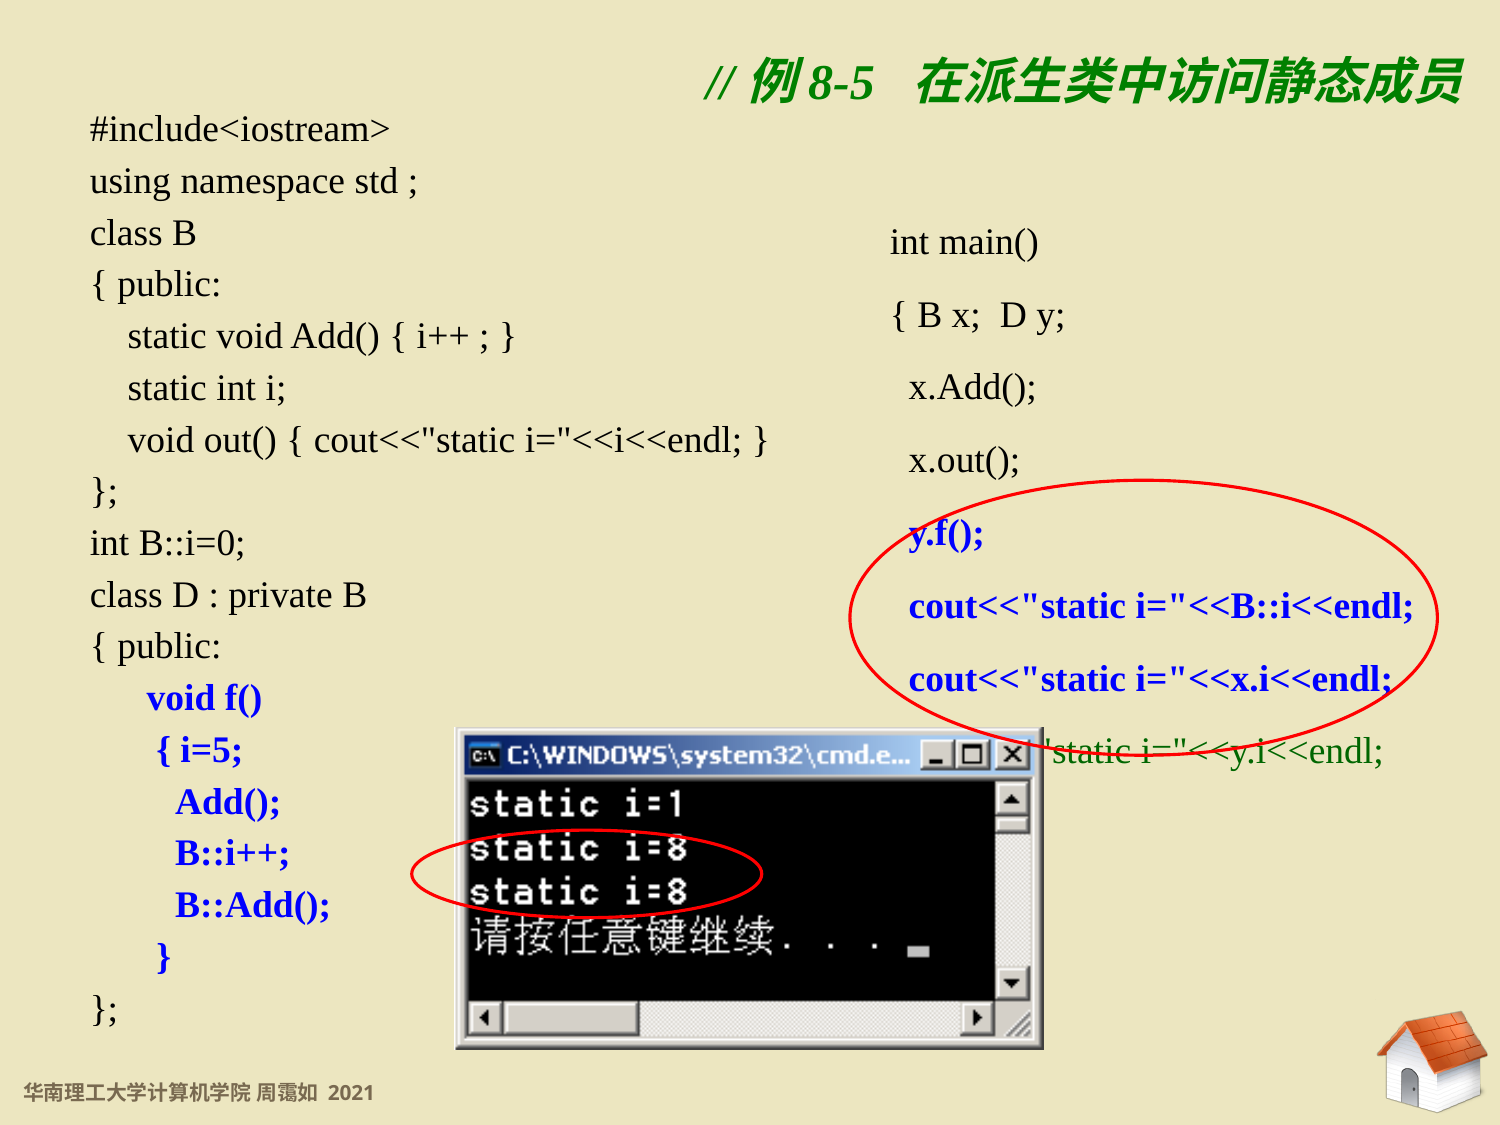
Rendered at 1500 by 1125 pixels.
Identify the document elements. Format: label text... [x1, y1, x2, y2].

picture [1375, 999, 1488, 1124]
text_box //例8-5 在派生类中访问静态成员 [691, 42, 1477, 118]
text_box int main() { B x; D y; x.Add(); x.out(); y.f(); cout<<"static i="<<B::i<<endl; cout<<"static i="<<x.i<<endl; //cout<<"static i="<<y.i<<endl; } [875, 200, 1450, 852]
text_box [411, 846, 449, 901]
picture [454, 727, 1044, 1050]
text_box #include<iostream> using namespace std ; class B { public: static void Add() { i++ ; } static int i; void out() { cout<<"static i="<<i<<endl; } }; int B::i=0; class D : private B { public: void f() { i=5; Add(); B::i++; B::Add(); } }; [74, 90, 825, 1036]
text_box [849, 480, 1438, 756]
